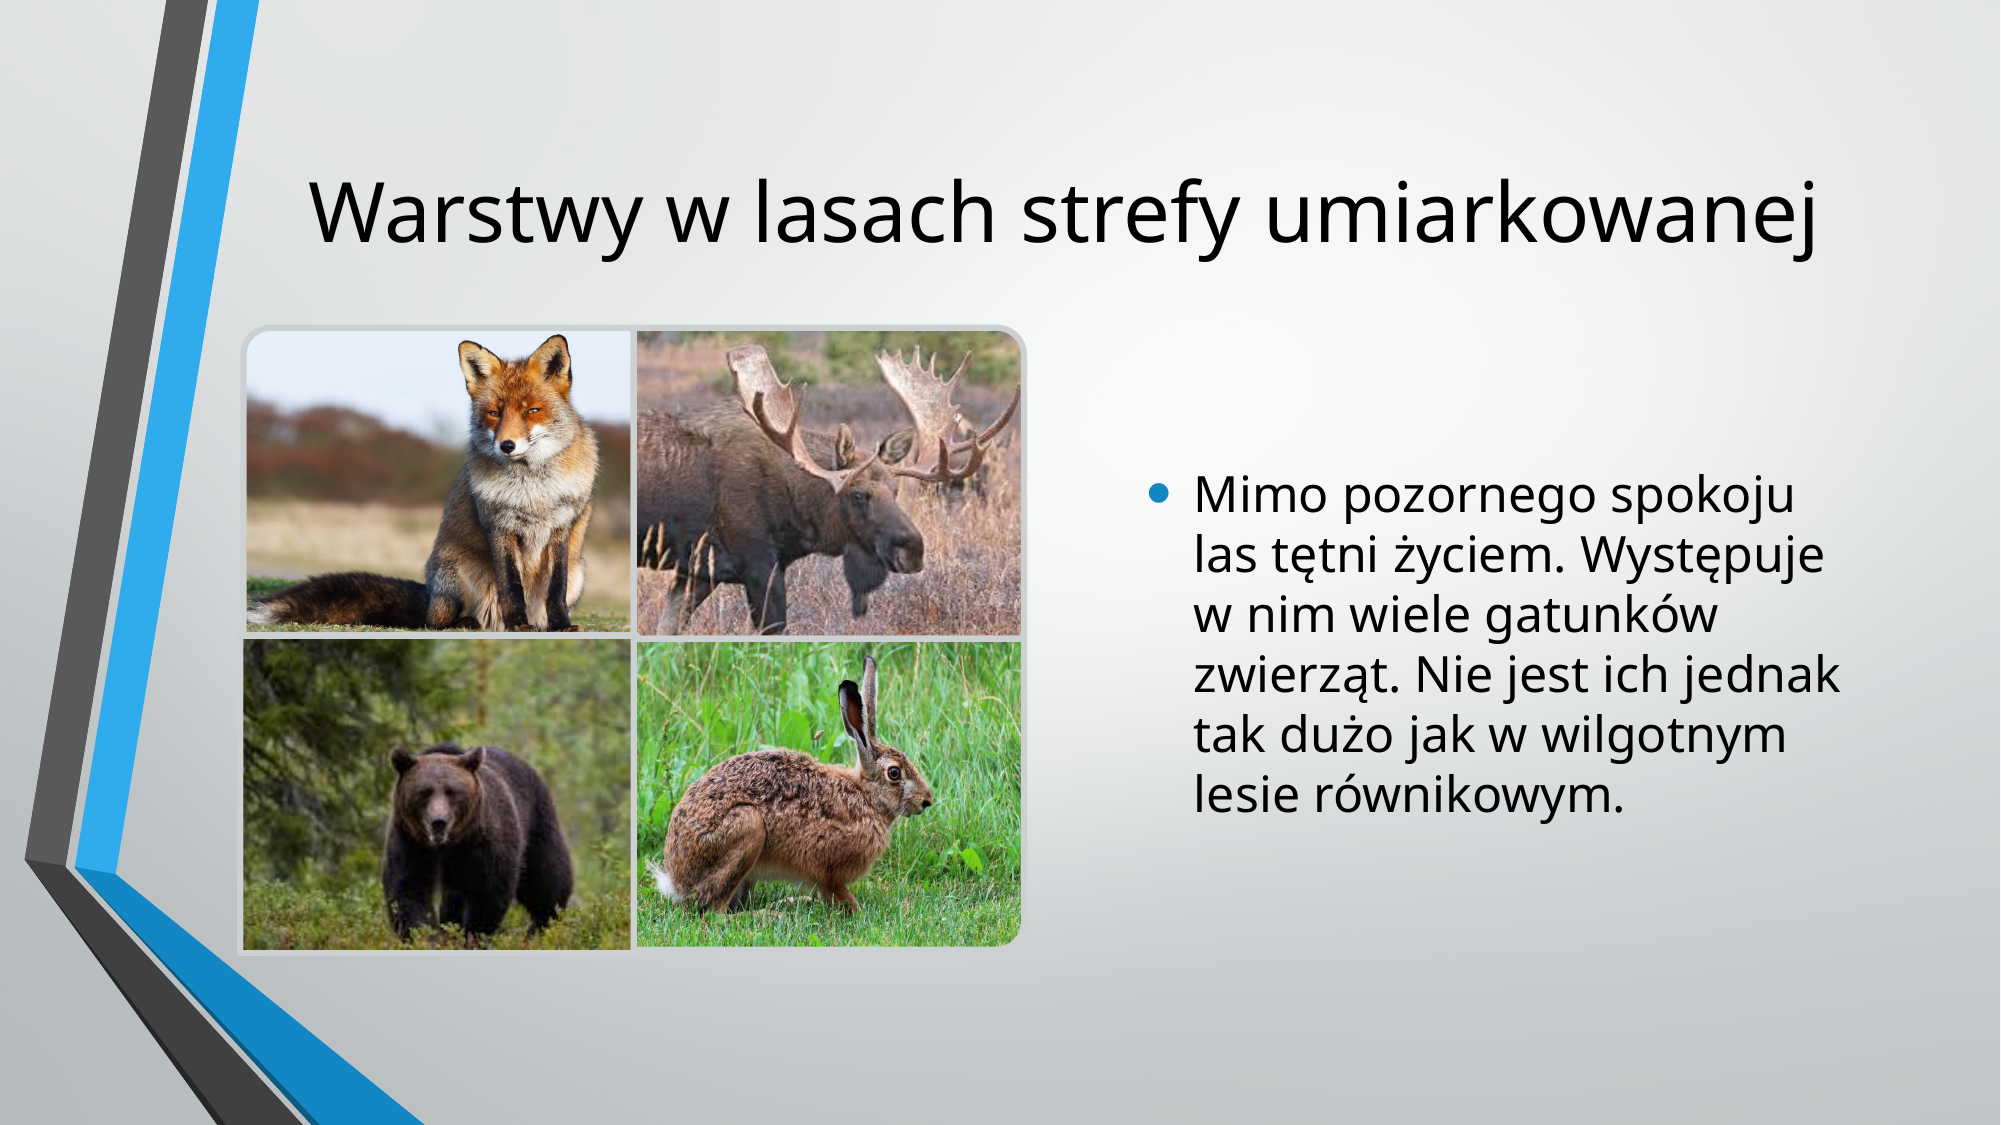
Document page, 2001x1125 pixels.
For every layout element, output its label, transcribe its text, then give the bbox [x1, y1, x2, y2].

picture [243, 327, 1025, 950]
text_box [24, 0, 425, 1125]
title Warstwy w lasach strefy umiarkowanej [425, 112, 1887, 307]
list Mimo pozornego spokoju las tętni życiem. Występuje w nim wiele gatunków zwierząt. Nie jest ich jednak tak dużo jak w wilgotnym lesie równikowym. [1131, 333, 1887, 950]
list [243, 638, 633, 950]
